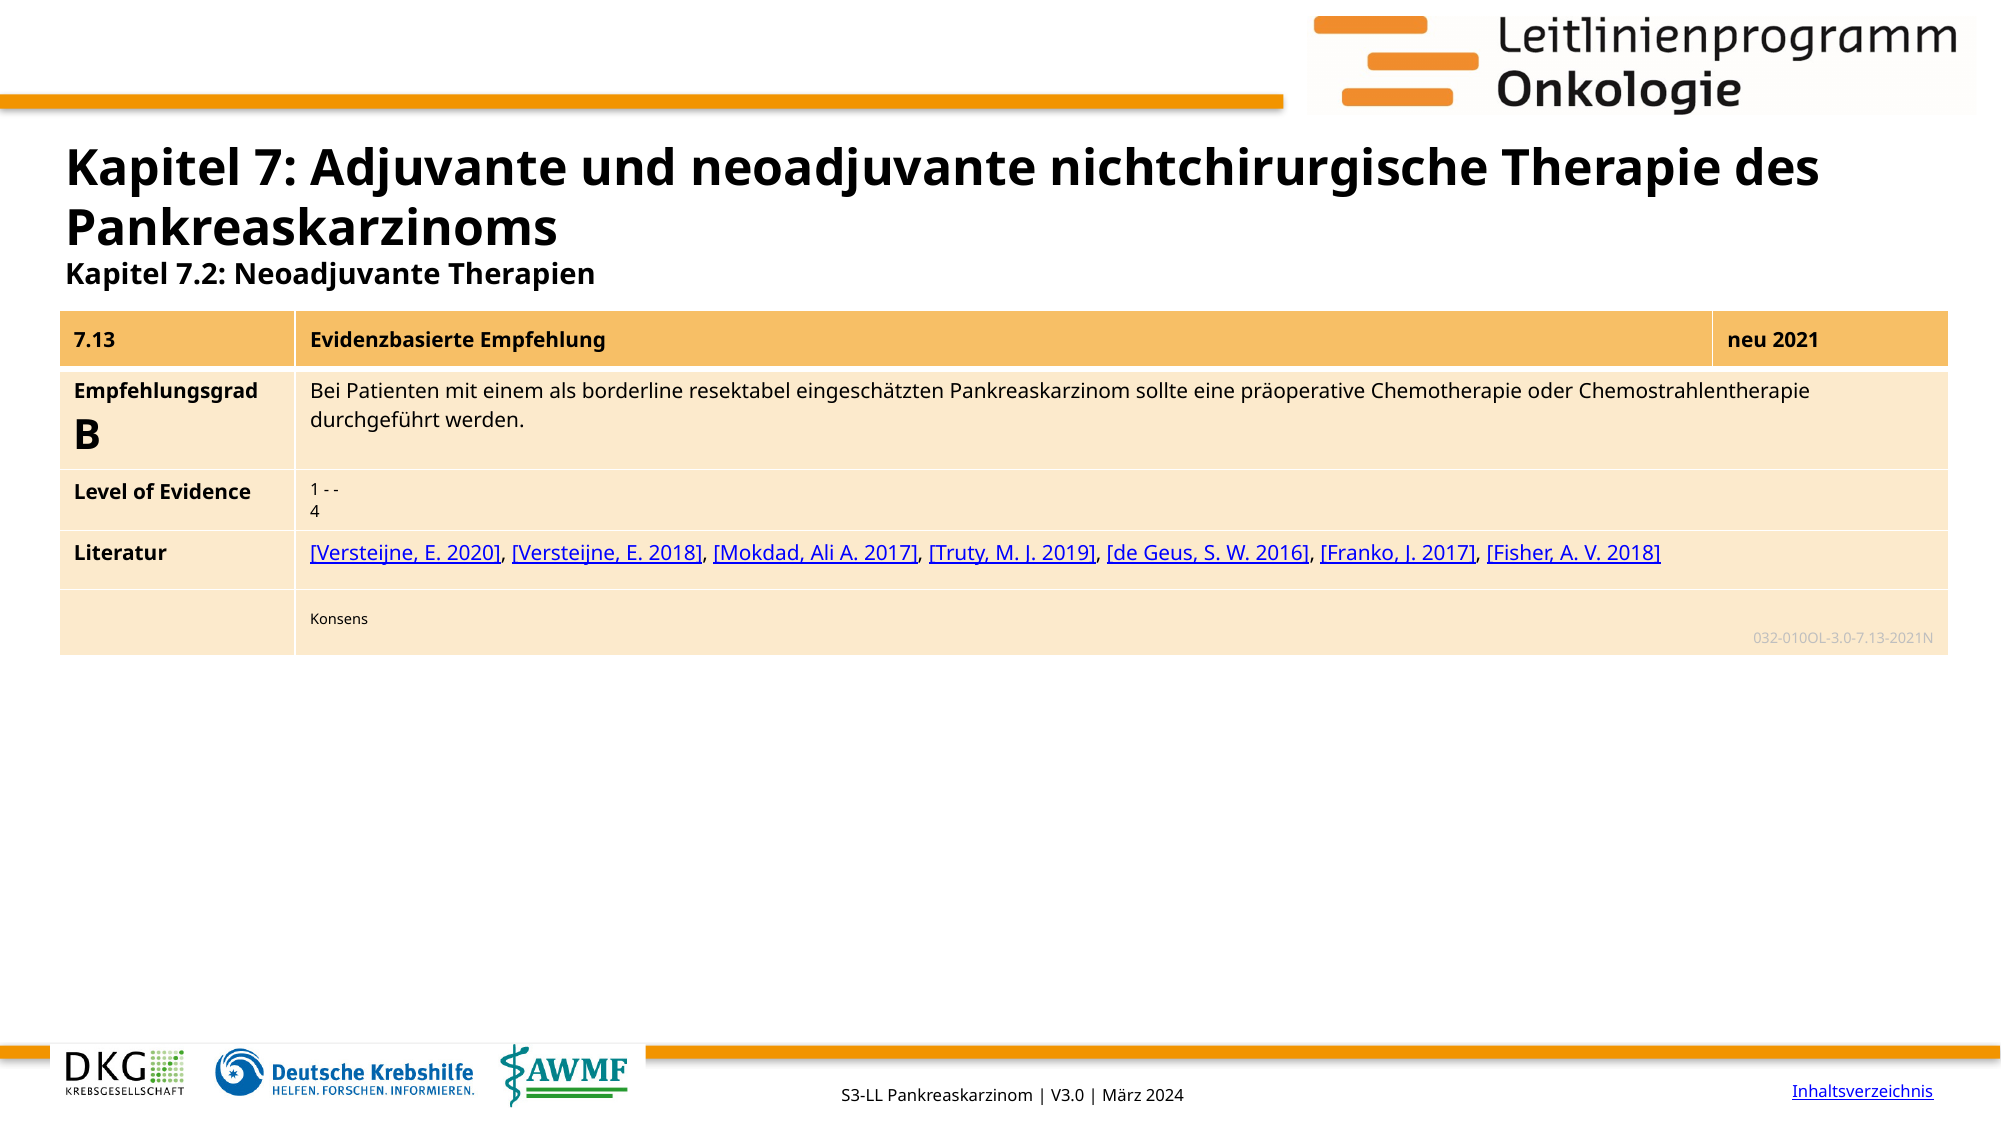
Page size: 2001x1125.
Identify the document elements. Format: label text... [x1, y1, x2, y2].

text_box Inhaltsverzeichnis [1777, 1073, 1949, 1112]
table_cell Literatur [60, 531, 294, 589]
table_header neu 2021 [1713, 311, 1948, 366]
table_cell [Versteijne, E. 2020], [Versteijne, E. 2018], [Mokdad, Ali A. 2017], [Truty, M. J. 2019], [de Geus, S. W. 2016], [Franko, J. 2017], [Fisher, A. V. 2018] [296, 531, 1948, 589]
table_cell Level of Evidence [60, 470, 294, 530]
title Kapitel 7: Adjuvante und neoadjuvante nichtchirurgische Therapie des Pankreaskarzinoms Kapitel 7.2: Neoadjuvante Therapien [50, 125, 1950, 300]
table_header 7.13 [60, 311, 294, 366]
table_cell 1 - - 4 [296, 470, 1948, 530]
table_cell Bei Patienten mit einem als borderline resektabel eingeschätzten Pankreaskarzinom sollte eine präoperative Chemotherapie oder Chemostrahlentherapie durchgeführt werden. [296, 372, 1948, 469]
table_header Evidenzbasierte Empfehlung [296, 311, 1712, 366]
picture [1307, 16, 1977, 115]
table_cell [60, 590, 294, 655]
text_box S3-LL Pankreaskarzinom | V3.0 | März 2024 [826, 1065, 1654, 1125]
table_cell Empfehlungsgrad B [60, 372, 294, 469]
table_cell Konsens 032-010OL-3.0-7.13-2021N [296, 590, 1948, 655]
picture [50, 1044, 646, 1108]
